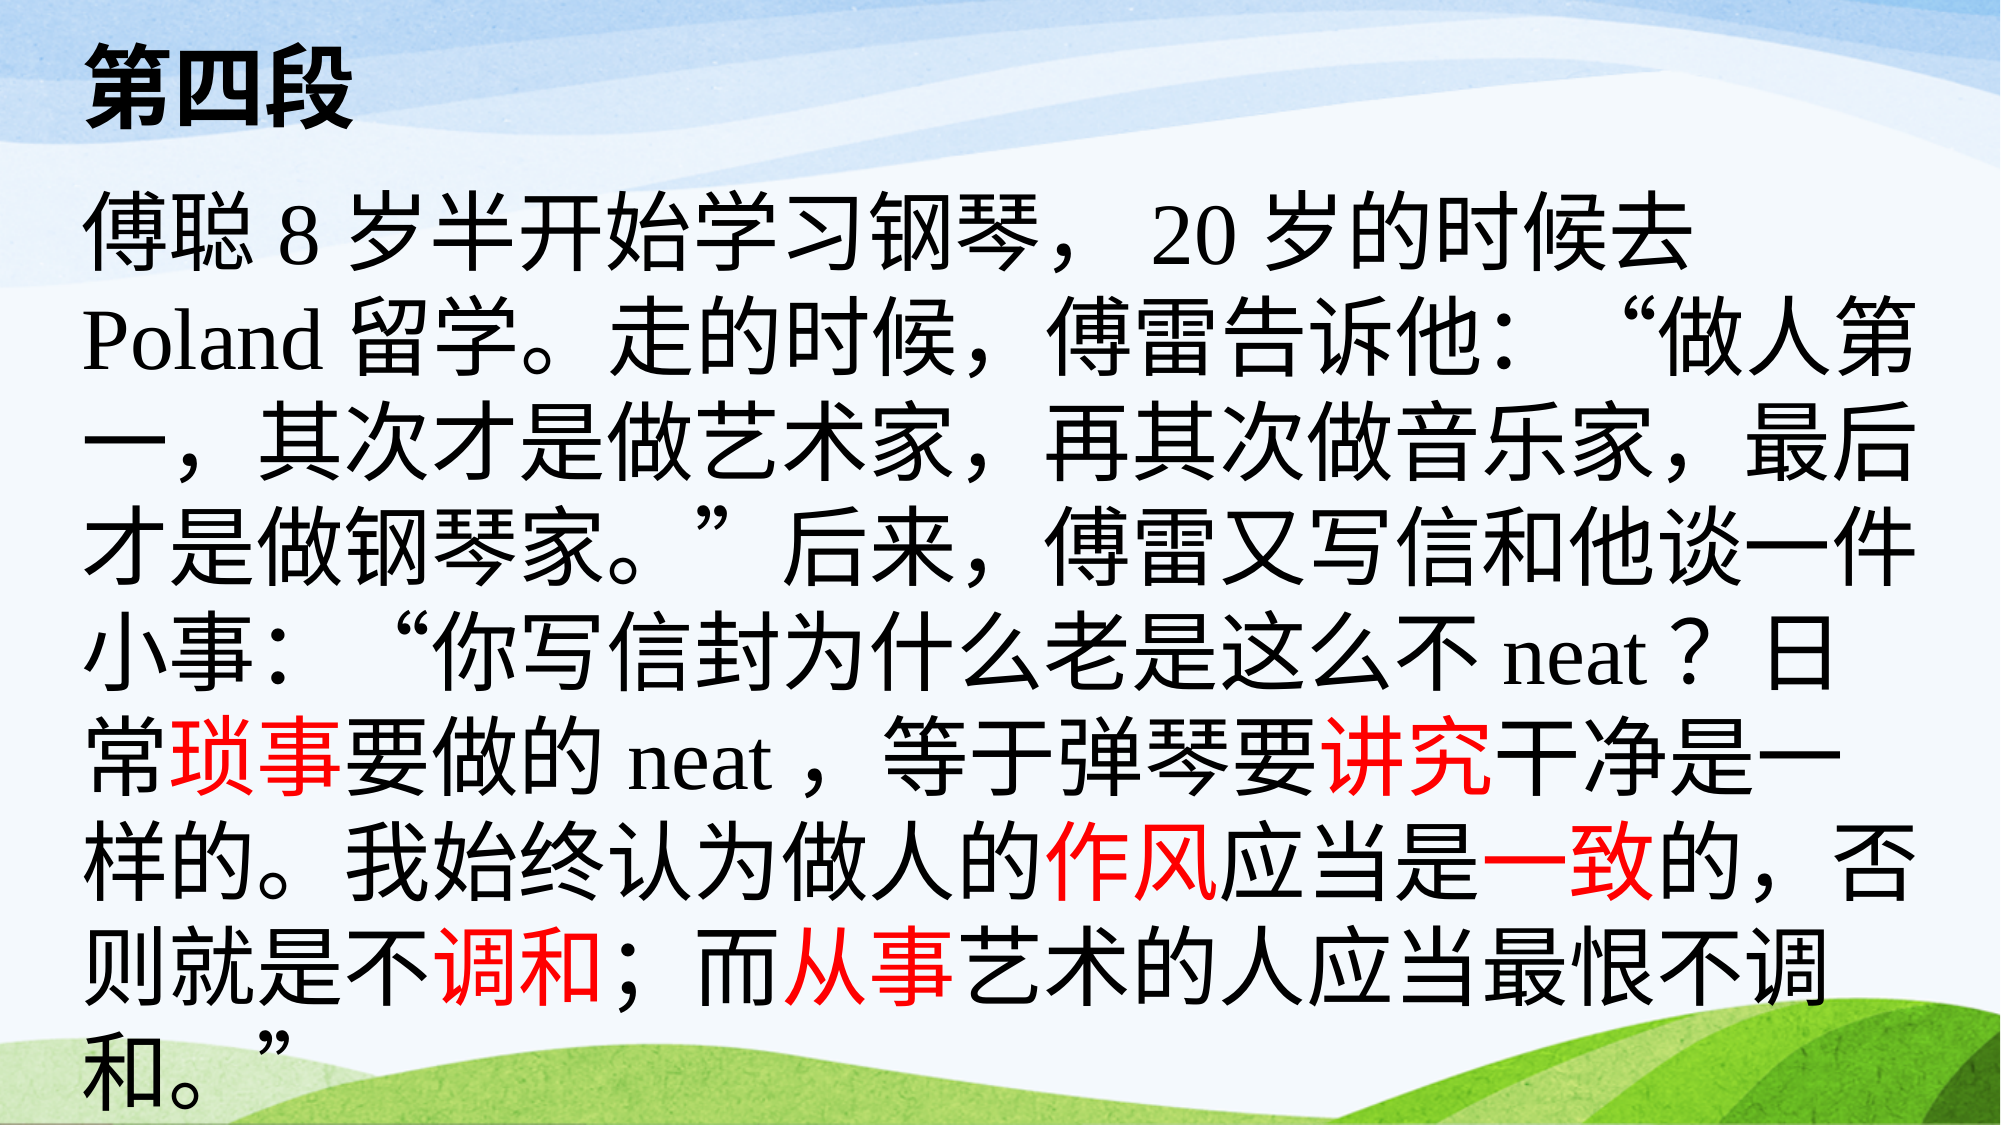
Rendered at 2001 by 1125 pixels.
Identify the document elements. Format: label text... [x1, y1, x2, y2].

picture [0, 0, 2001, 1125]
list 第四段 傅聪8岁半开始学习钢琴，20岁的时候去Poland留学。走的时候，傅雷告诉他：“做人第一，其次才是做艺术家，再其次做音乐家，最后才是做钢琴家。”后来，傅雷又写信和他谈一件小事：“你写信封为什么老是这么不neat？日常琐事要做的neat，等于弹琴要讲究干净是一样的。我始终认为做人的作风应当是一致的，否则就是不调和；而从事艺术的人应当最恨不调和。” [66, 22, 1939, 1110]
